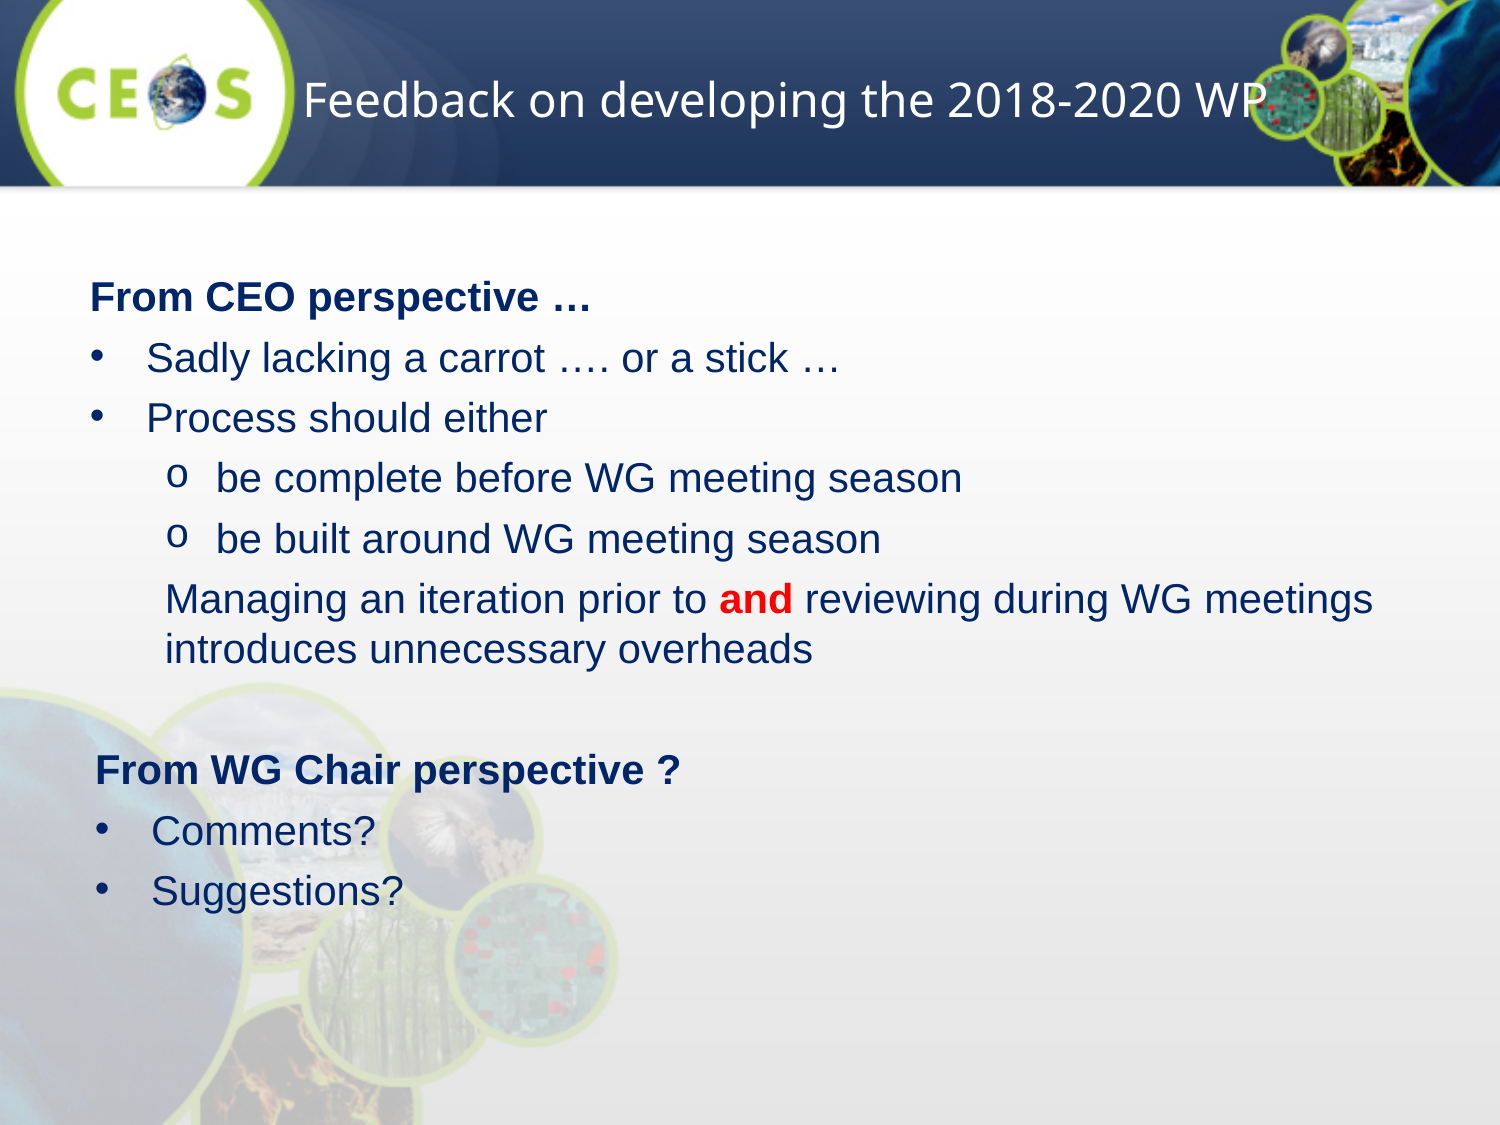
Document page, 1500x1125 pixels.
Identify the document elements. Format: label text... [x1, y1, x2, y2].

list From CEO perspective … Sadly lacking a carrot …. or a stick … Process should either be complete before WG meeting season be built around WG meeting season Managing an iteration prior to and reviewing during WG meetings introduces unnecessary overheads From WG Chair perspective ? Comments? Suggestions? [75, 262, 1413, 1038]
picture [0, 0, 1500, 1125]
list Feedback on developing the 2018-2020 WP [287, 62, 1350, 150]
